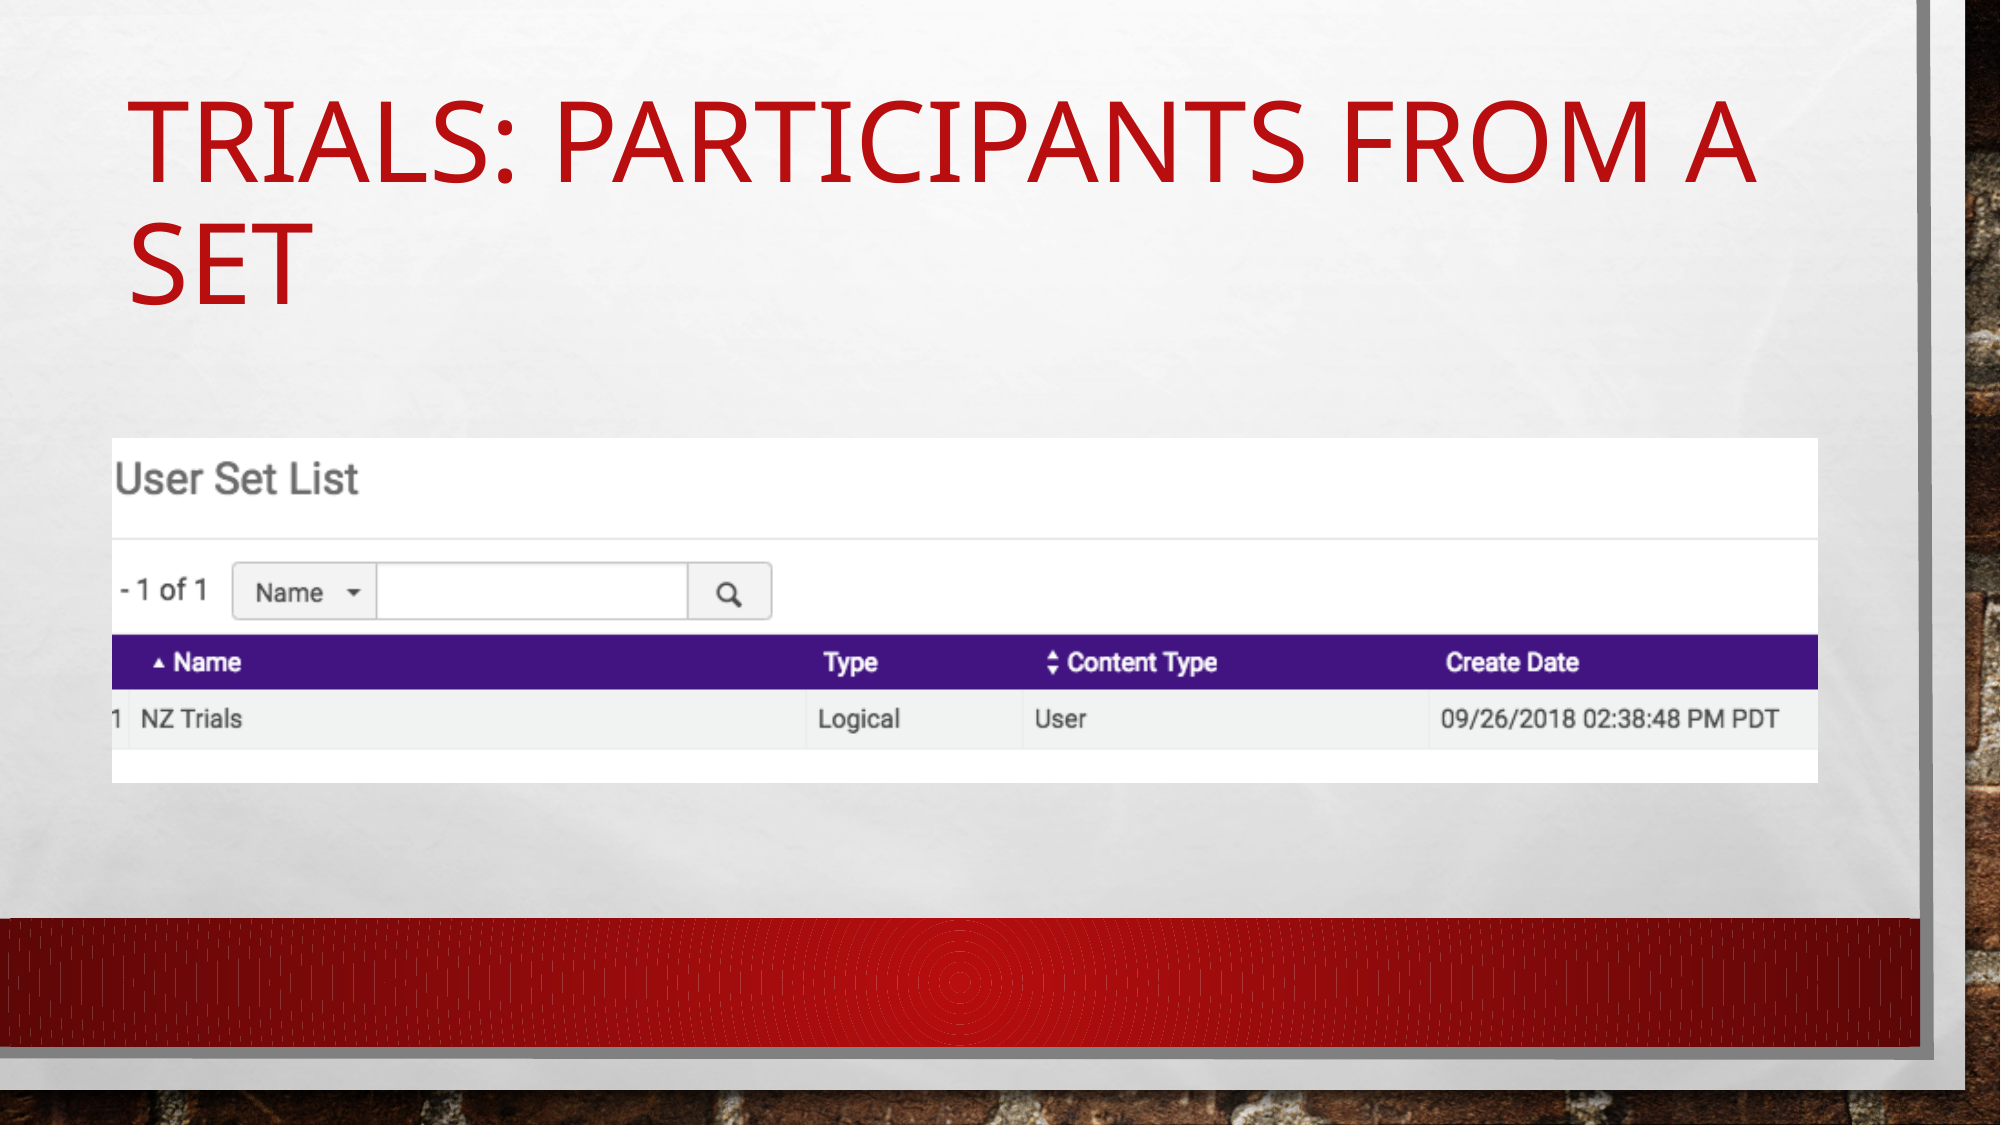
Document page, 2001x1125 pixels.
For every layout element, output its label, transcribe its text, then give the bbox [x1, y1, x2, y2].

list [112, 437, 1818, 783]
title Trials: Participants from a set [112, 112, 1818, 302]
picture [0, 0, 2000, 1125]
